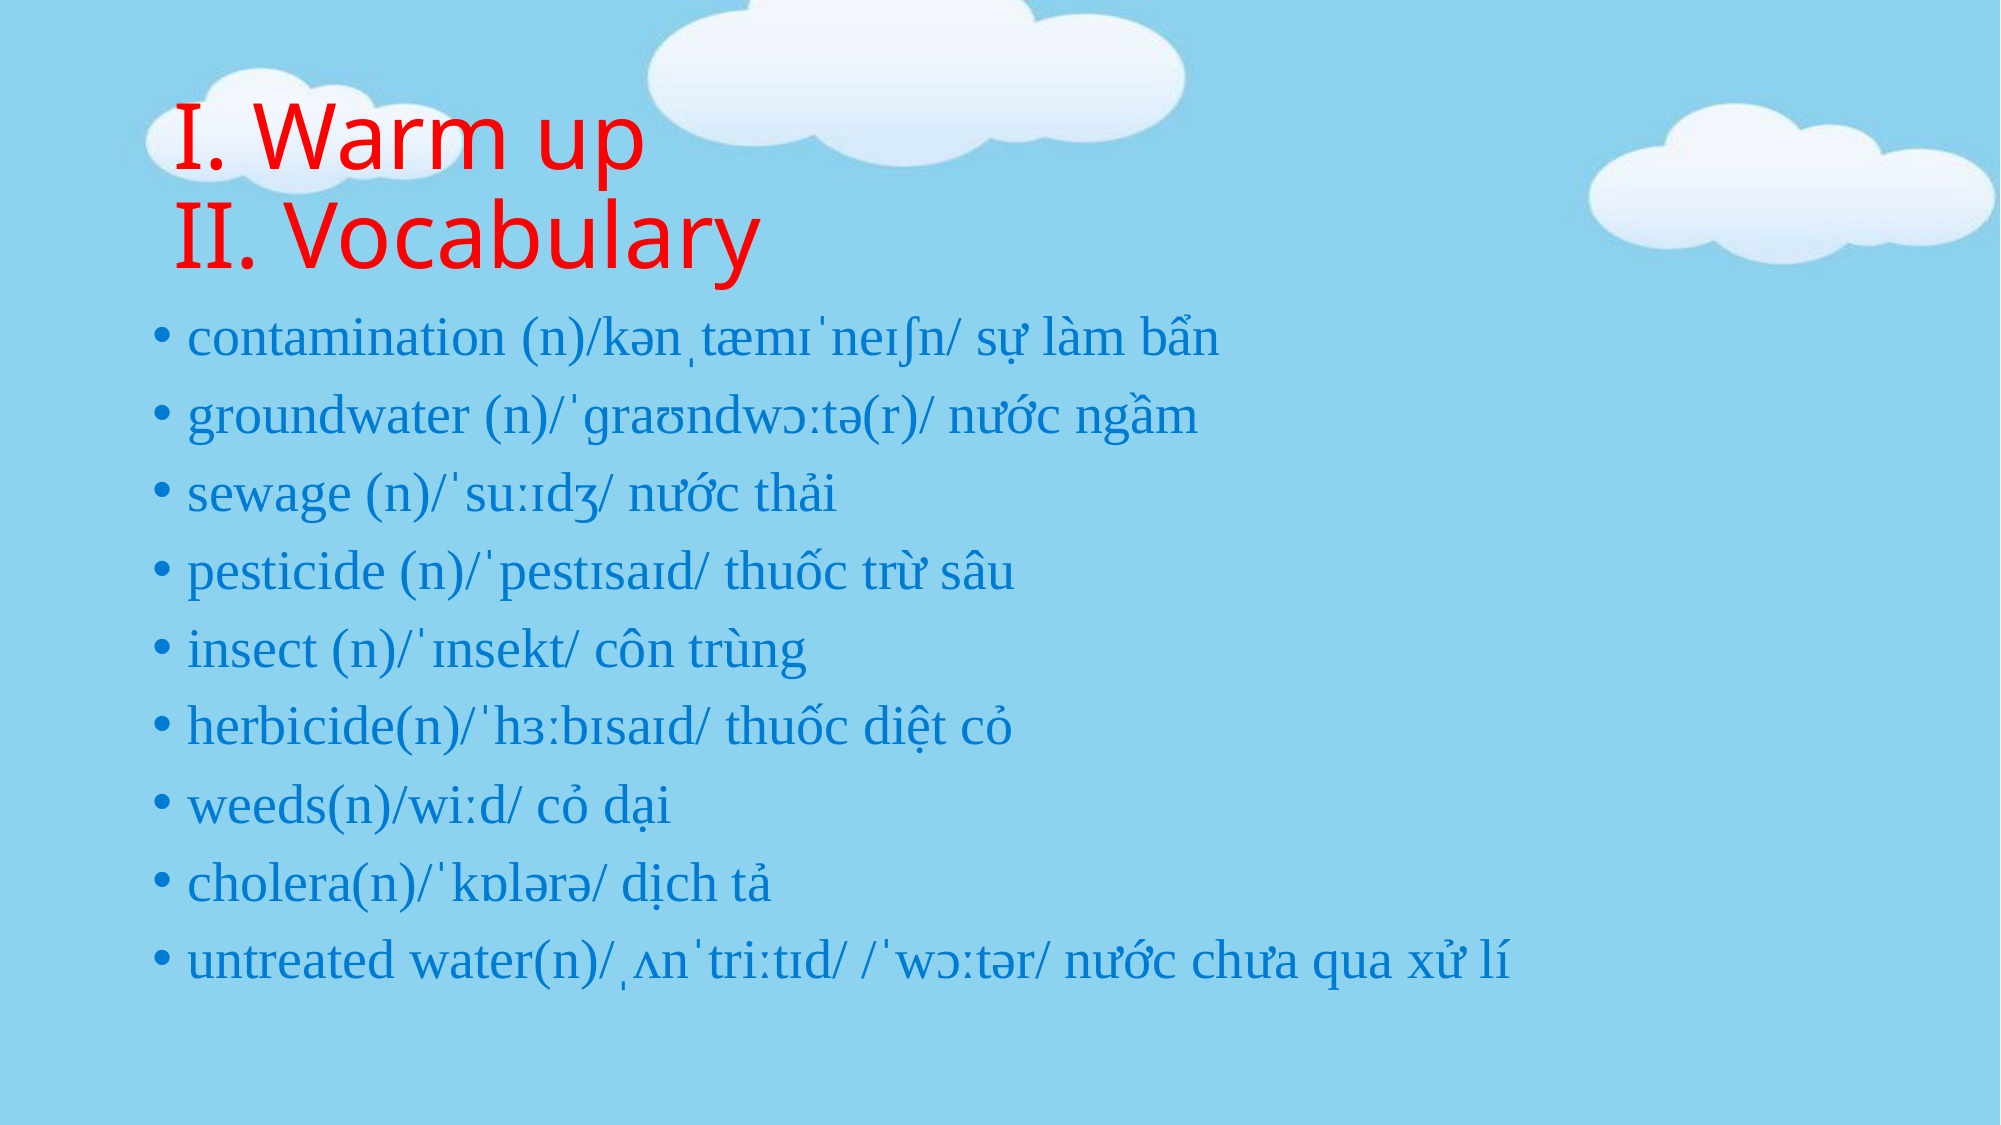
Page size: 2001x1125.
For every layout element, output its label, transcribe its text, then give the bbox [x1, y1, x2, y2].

text_box I. Warm up II. Vocabulary [158, 80, 1884, 299]
picture [0, 0, 2001, 1125]
list contamination (n)/kənˌtæmɪˈneɪʃn/ sự làm bẩn groundwater (n)/ˈɡraʊndwɔːtə(r)/ nước ngầm sewage (n)/ˈsuːɪdʒ/ nước thải pesticide (n)/ˈpestɪsaɪd/ thuốc trừ sâu insect (n)/ˈɪnsekt/ côn trùng herbicide(n)/ˈhɜːbɪsaɪd/ thuốc diệt cỏ weeds(n)/wiːd/ cỏ dại cholera(n)/ˈkɒlərə/ dịch tả untreated water(n)/ˌʌnˈtriːtɪd/ /ˈwɔːtər/ nước chưa qua xử lí [137, 299, 1579, 1014]
